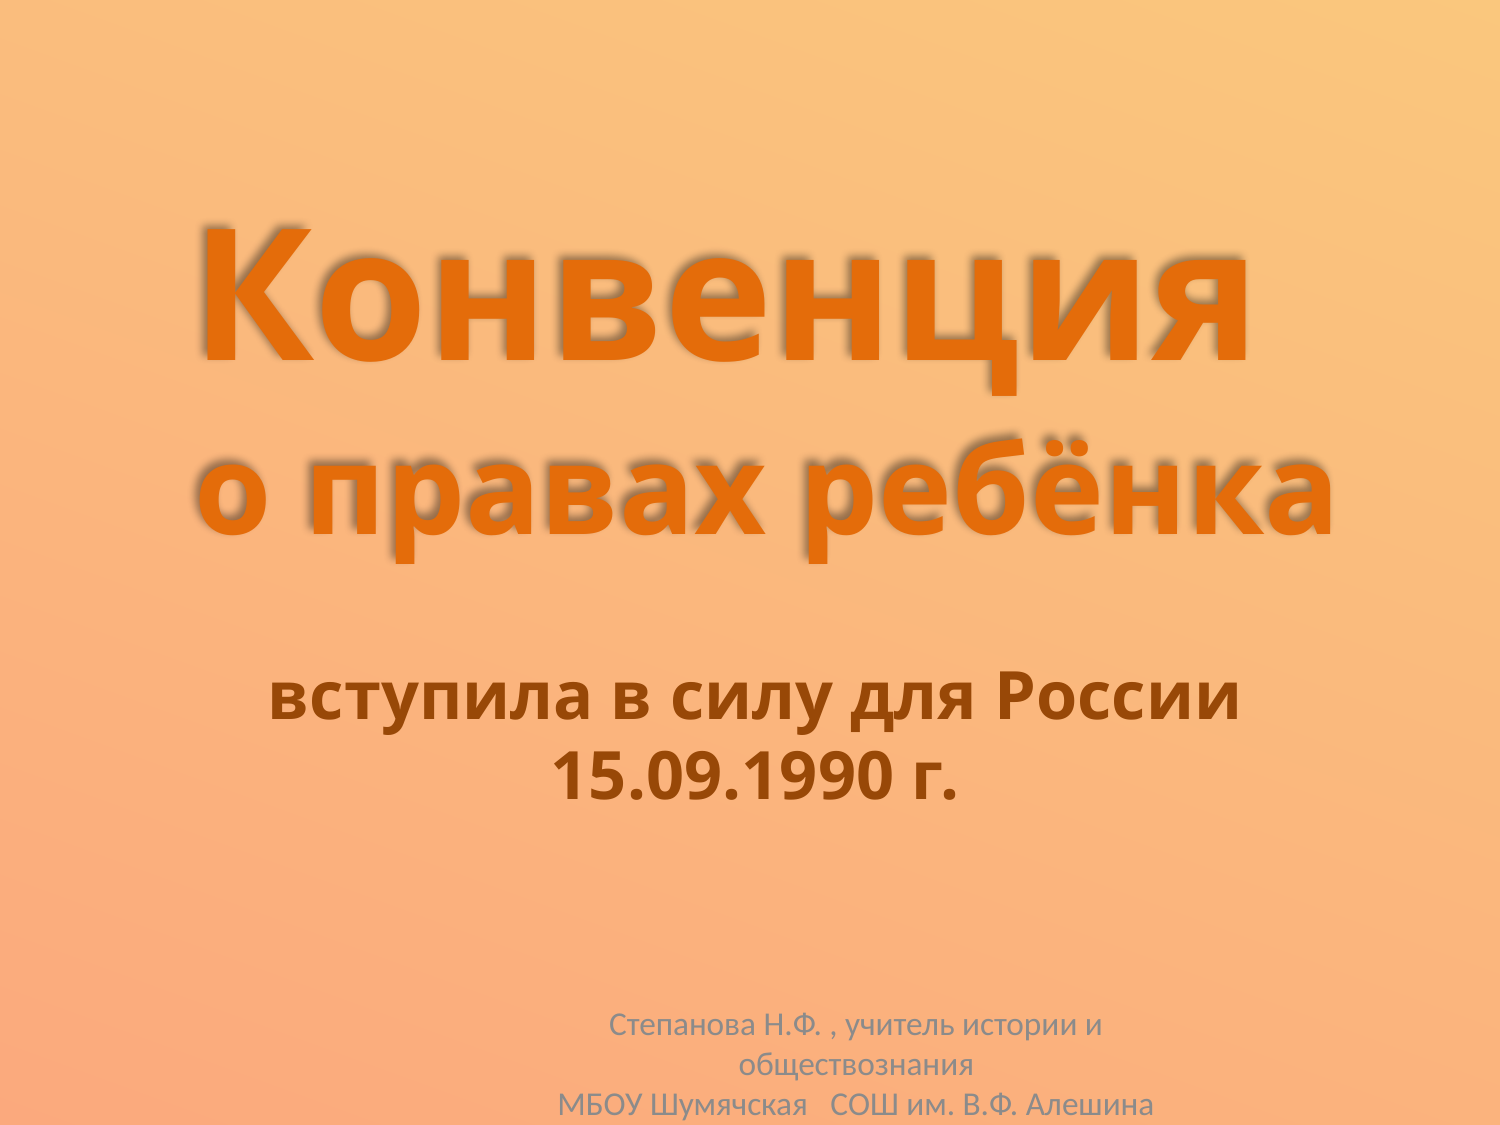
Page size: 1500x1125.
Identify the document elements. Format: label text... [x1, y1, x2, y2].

title Конвенция о правах ребёнка [112, 148, 1388, 591]
subtitle вступила в силу для России 15.09.1990 г. [229, 645, 1281, 933]
footer Степанова Н.Ф. , учитель истории и обществознания МБОУ Шумячская СОШ им. В.Ф. Алешина [537, 1058, 1176, 1067]
